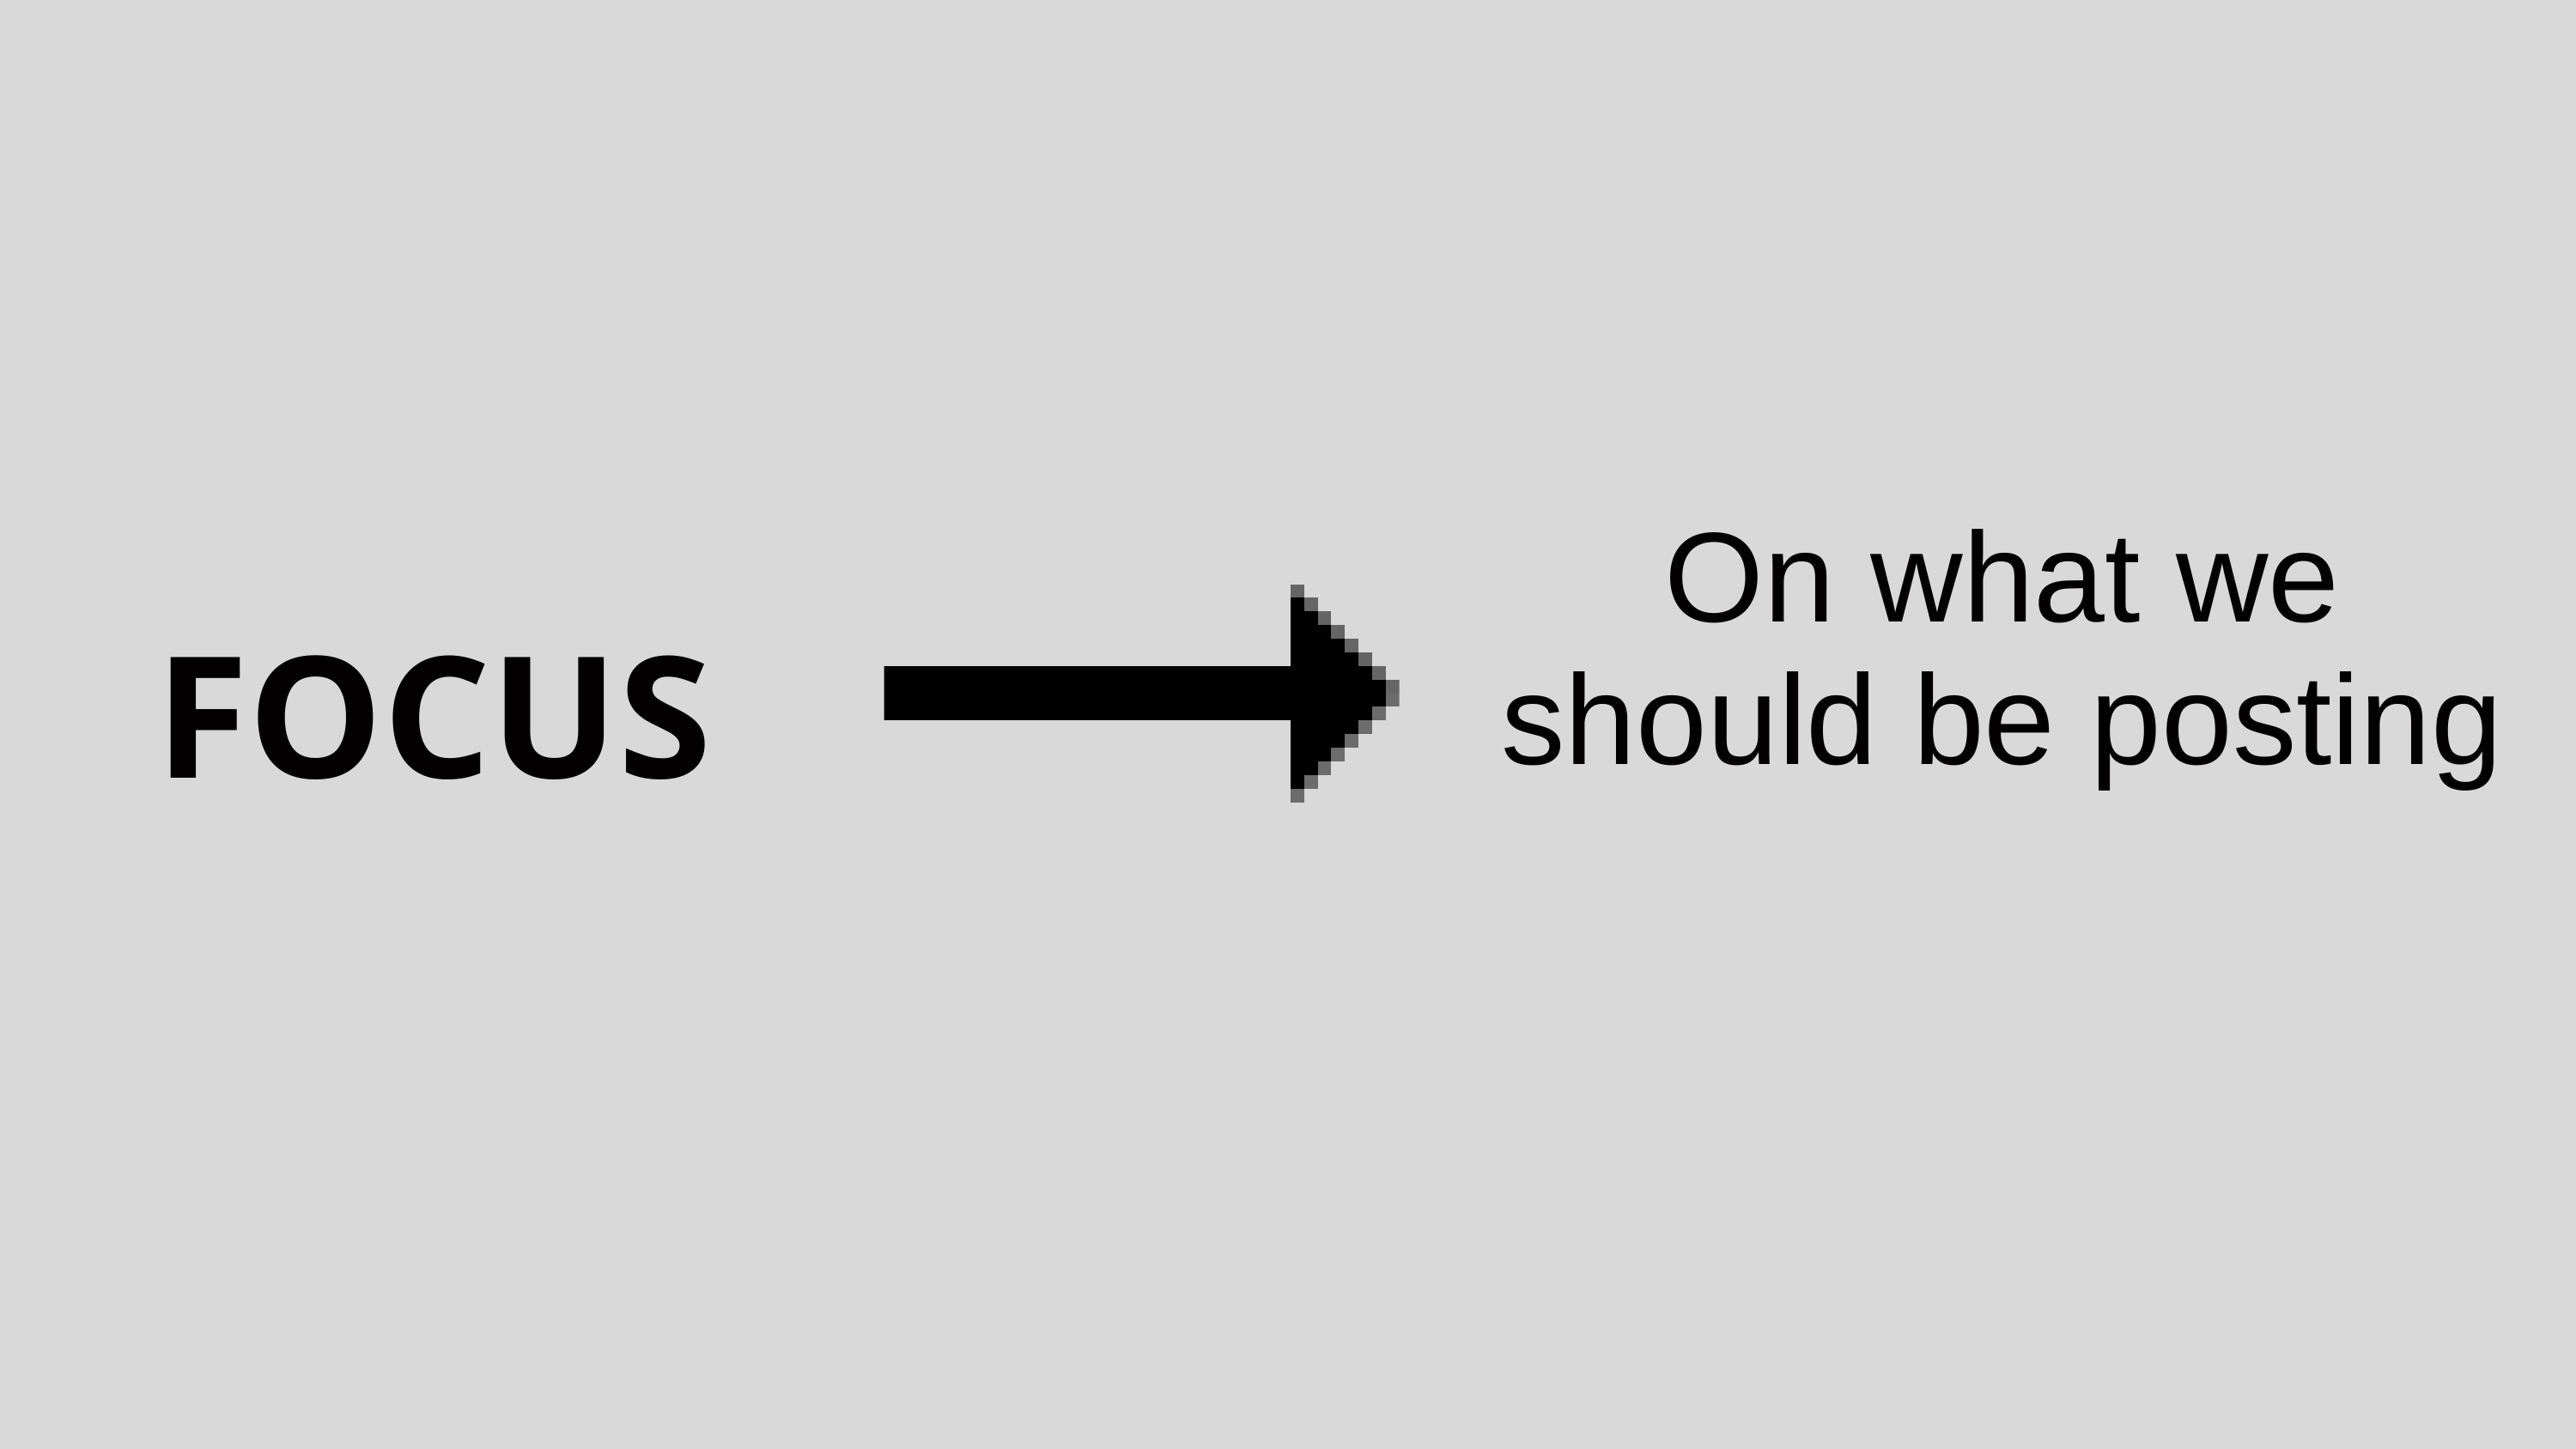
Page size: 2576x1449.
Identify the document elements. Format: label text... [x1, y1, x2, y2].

text_box [884, 585, 1400, 803]
text_box FOCUS [101, 591, 766, 812]
text_box On what we should be posting [1461, 507, 2545, 793]
